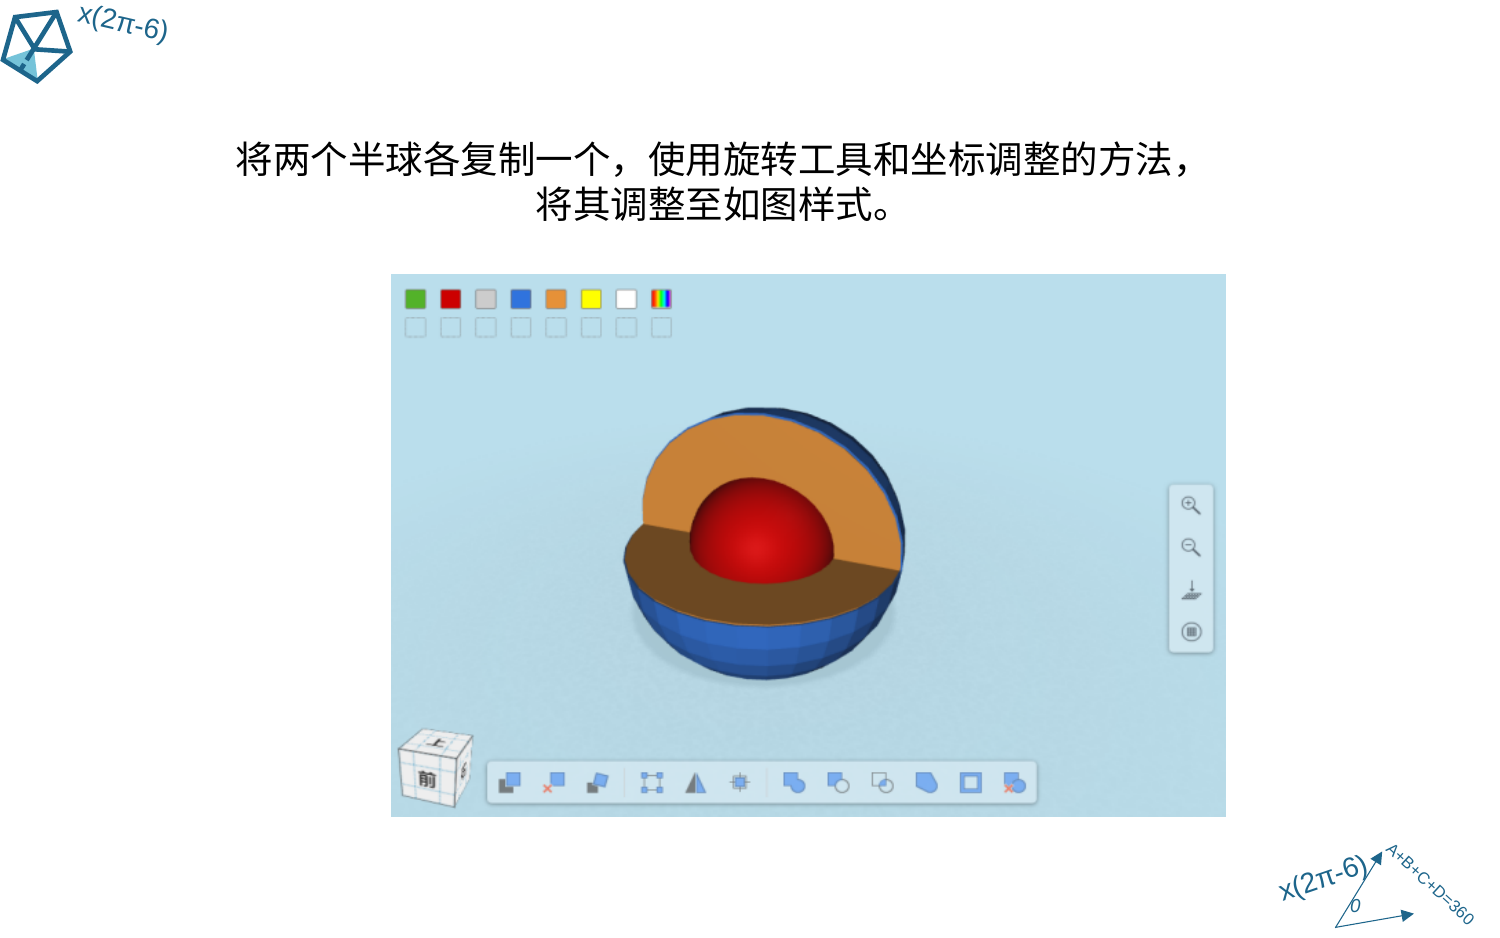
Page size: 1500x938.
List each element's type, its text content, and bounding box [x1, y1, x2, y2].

text_box 将两个半球各复制一个，使用旋转工具和坐标调整的方法， 将其调整至如图样式。 [220, 128, 1226, 234]
picture [391, 274, 1226, 817]
